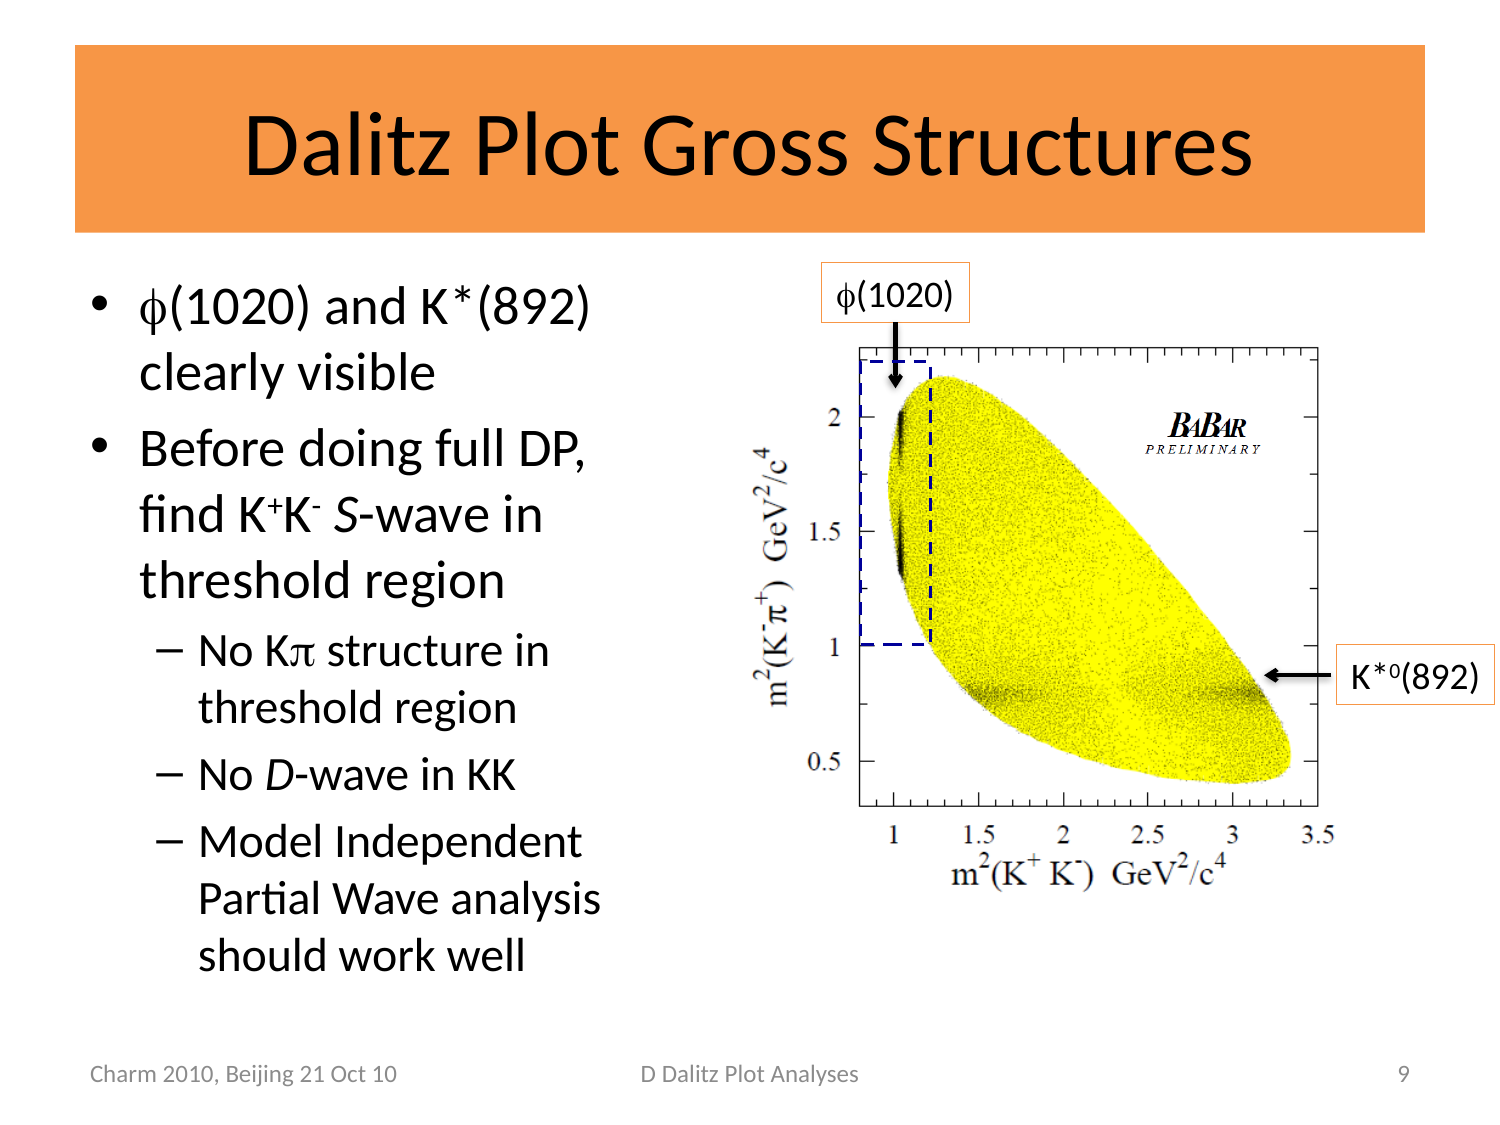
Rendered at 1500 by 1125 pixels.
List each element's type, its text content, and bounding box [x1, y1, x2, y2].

text_box K*0(892) [1349, 644, 1495, 705]
text_box f(1020) [821, 262, 970, 323]
title Dalitz Plot Gross Structures [75, 45, 1425, 233]
picture [746, 335, 1345, 897]
footer D Dalitz Plot Analyses [512, 1042, 988, 1103]
list f(1020) and K*(892) clearly visible Before doing full DP, find K+K- S-wave in threshold region No Kp structure in threshold region No D-wave in KK Model Independent Partial Wave analysis should work well [75, 262, 684, 1005]
slide_number 9 [1074, 1042, 1425, 1103]
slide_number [75, 1042, 425, 1103]
